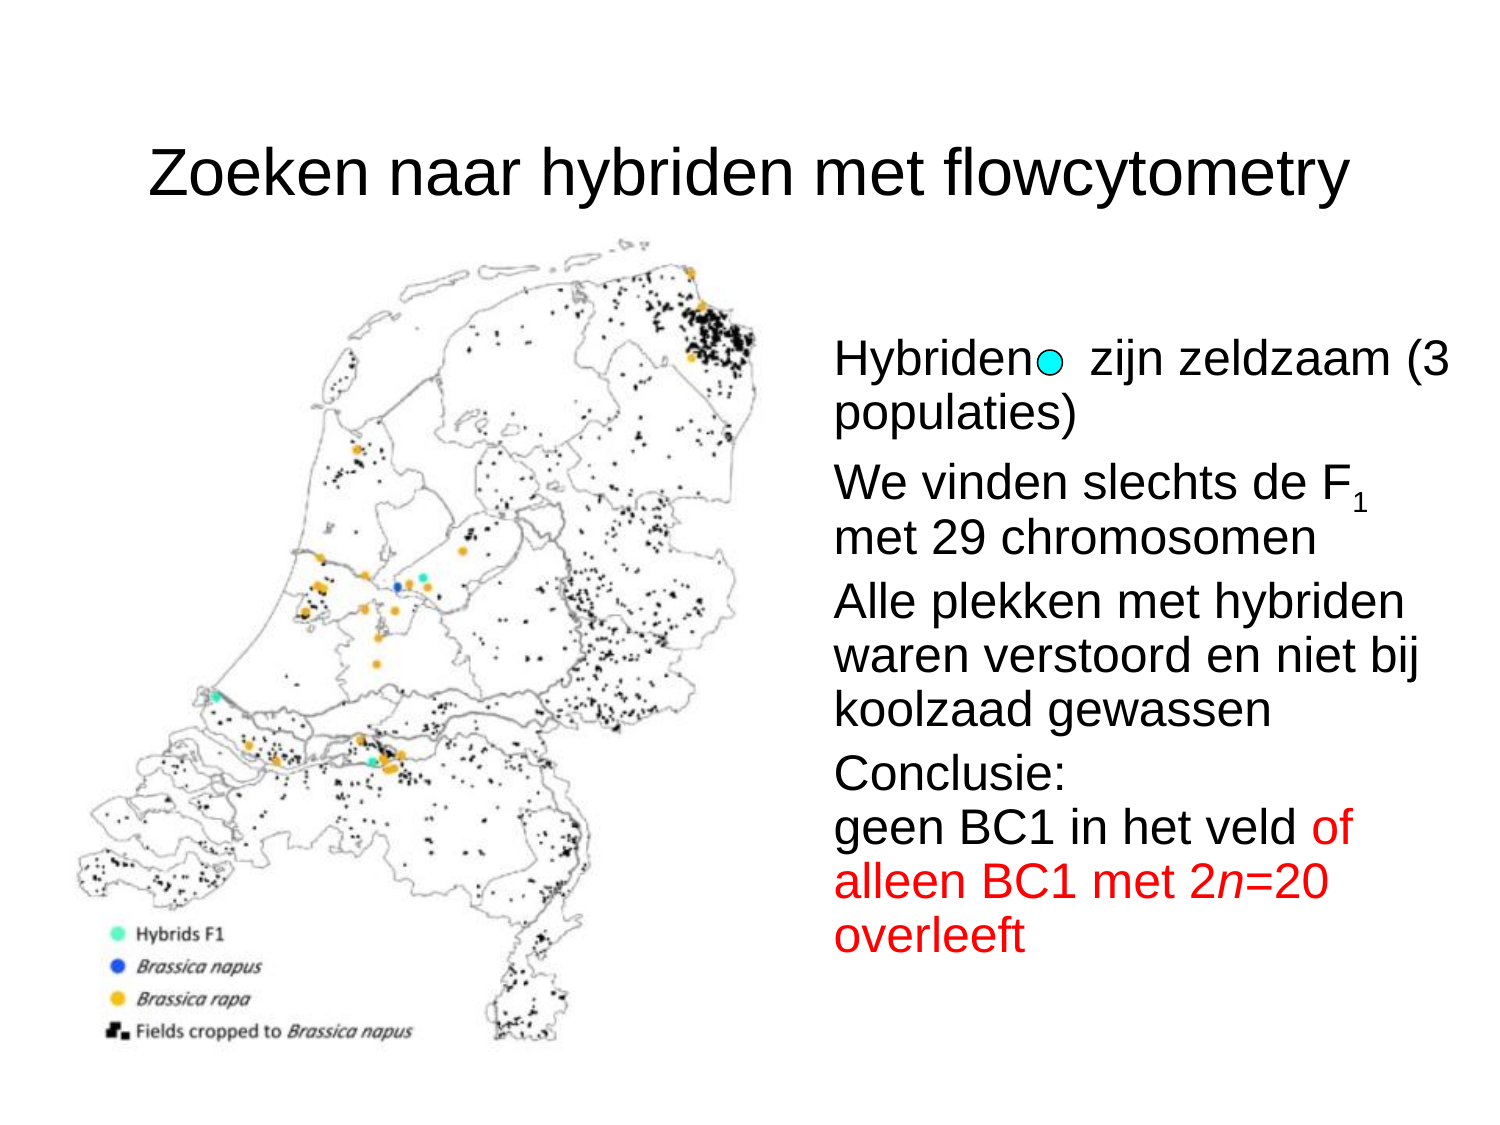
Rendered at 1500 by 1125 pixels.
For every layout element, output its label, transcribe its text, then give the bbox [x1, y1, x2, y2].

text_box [49, 212, 794, 1088]
list Hybriden zijn zeldzaam (3 populaties) We vinden slechts de F1 met 29 chromosomen Alle plekken met hybriden waren verstoord en niet bij koolzaad gewassen Conclusie: geen BC1 in het veld of alleen BC1 met 2n=20 overleeft [798, 324, 1488, 1000]
title Zoeken naar hybriden met flowcytometry [112, 75, 1388, 263]
text_box [1037, 350, 1063, 376]
